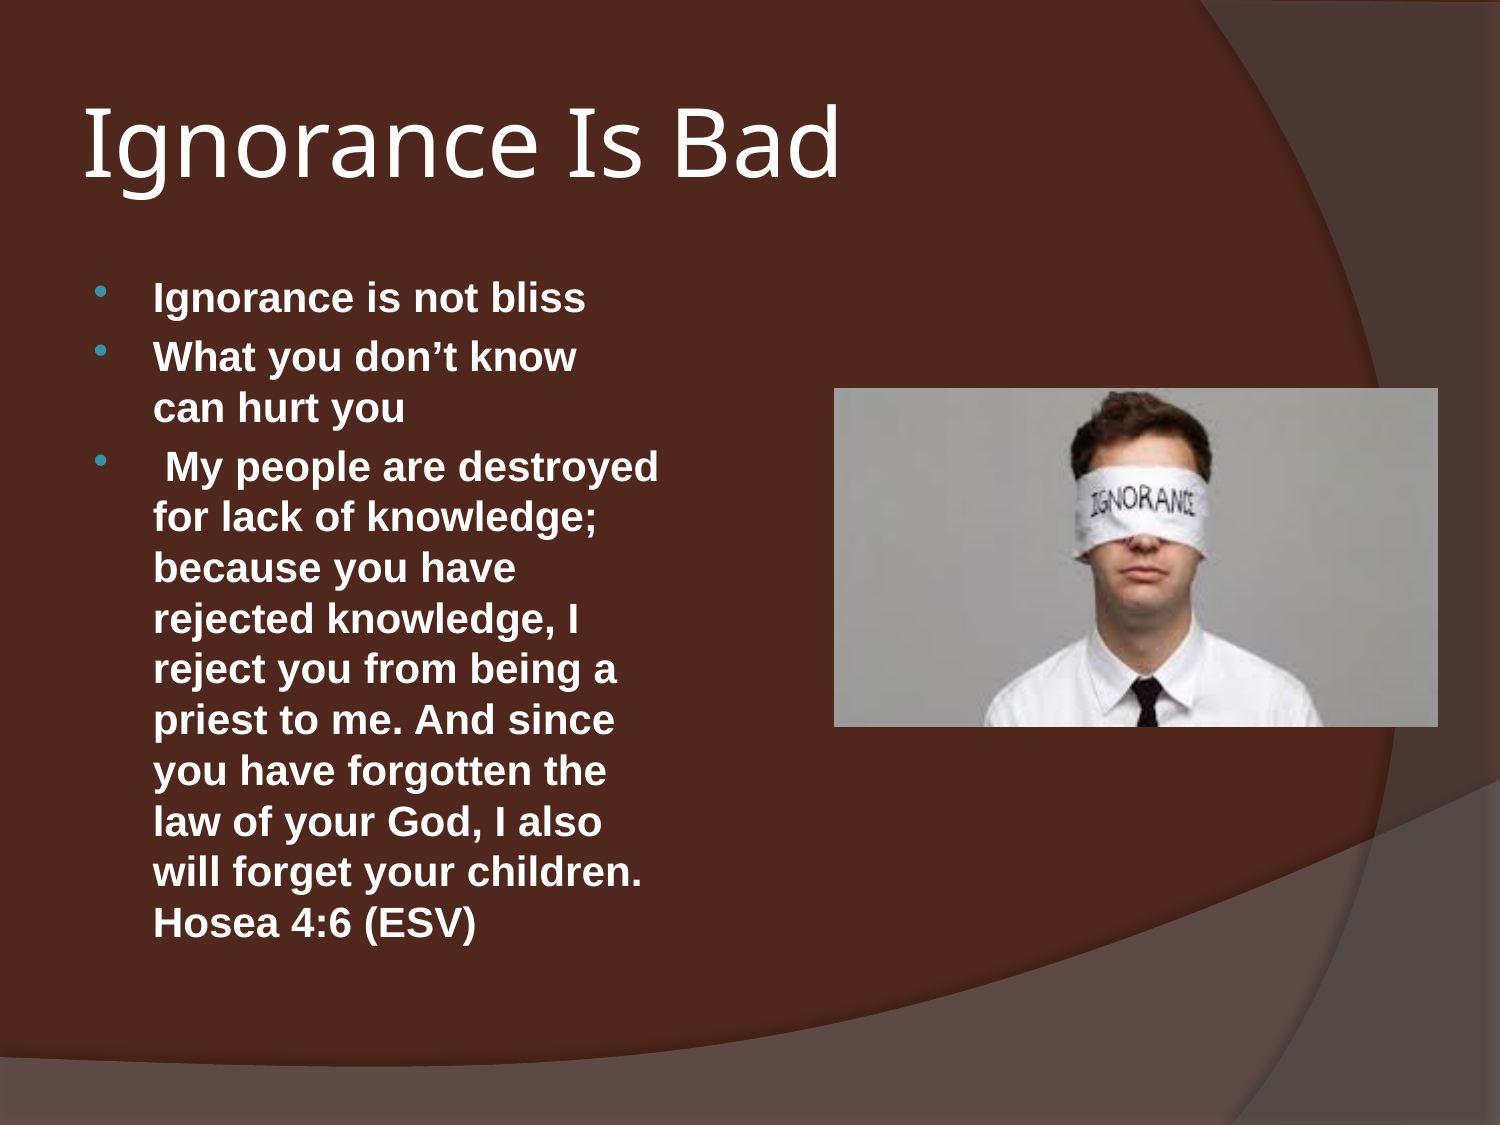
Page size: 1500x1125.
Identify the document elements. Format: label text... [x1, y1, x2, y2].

title Ignorance Is Bad [75, 45, 1300, 233]
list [834, 388, 1438, 727]
list Ignorance is not bliss What you don’t know can hurt you My people are destroyed for lack of knowledge; because you have rejected knowledge, I reject you from being a priest to me. And since you have forgotten the law of your God, I also will forget your children. Hosea 4:6 (ESV) [75, 262, 675, 1005]
